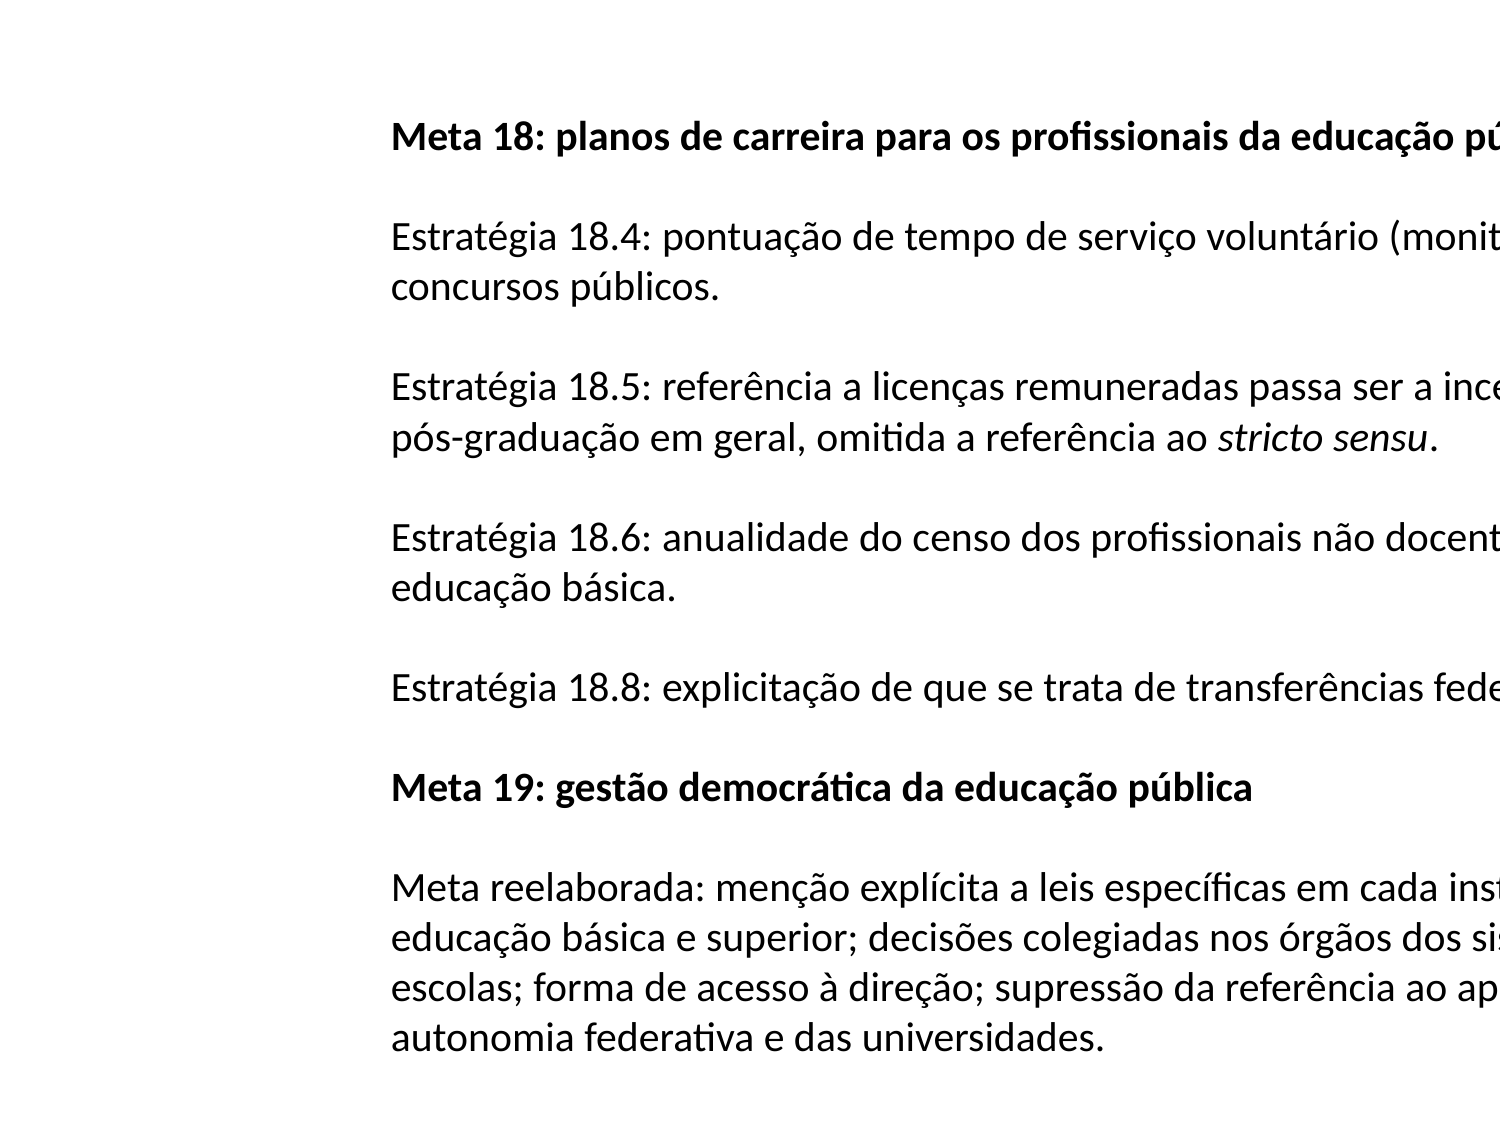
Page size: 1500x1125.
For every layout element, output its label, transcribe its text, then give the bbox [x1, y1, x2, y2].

text_box Meta 18: planos de carreira para os profissionais da educação pública (cont.) Estratégia 18.4: pontuação de tempo de serviço voluntário (monitoria) em concursos públicos. Estratégia 18.5: referência a licenças remuneradas passa ser a incentivos; pós-graduação em geral, omitida a referência ao stricto sensu. Estratégia 18.6: anualidade do censo dos profissionais não docentes da educação básica. Estratégia 18.8: explicitação de que se trata de transferências federais. Meta 19: gestão democrática da educação pública Meta reelaborada: menção explícita a leis específicas em cada instância; educação básica e superior; decisões colegiadas nos órgãos dos sistemas e nas escolas; forma de acesso à direção; supressão da referência ao apoio da União; autonomia federativa e das universidades. [376, 101, 1185, 1067]
